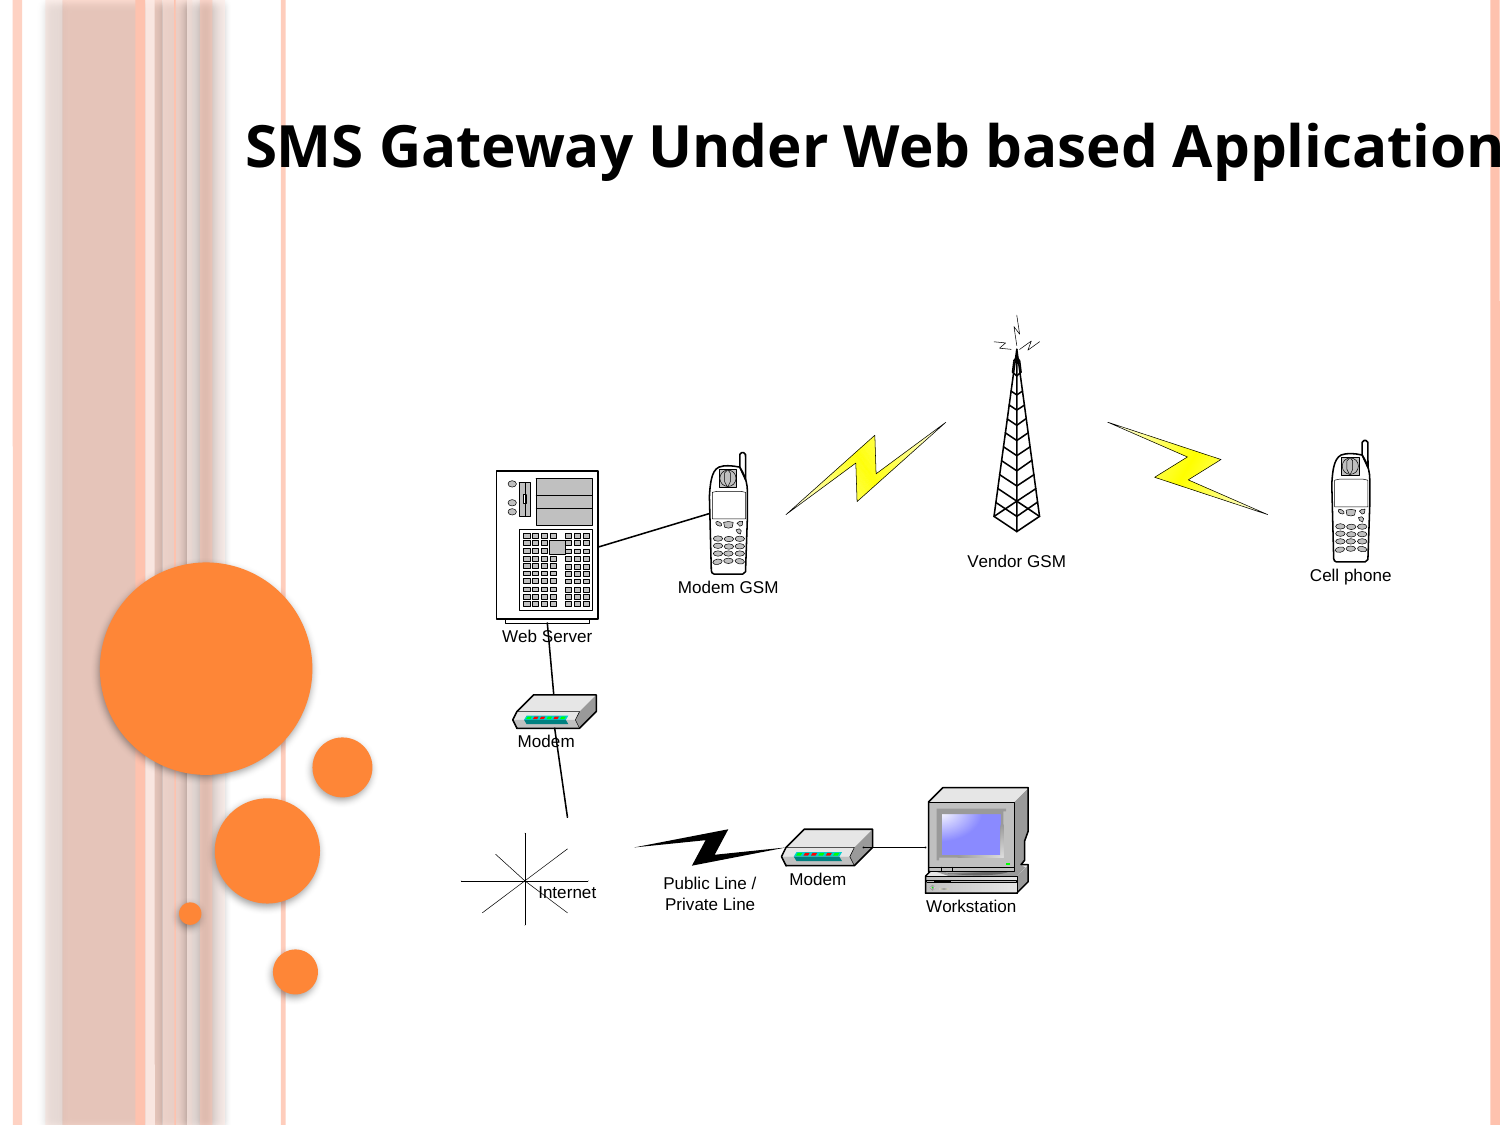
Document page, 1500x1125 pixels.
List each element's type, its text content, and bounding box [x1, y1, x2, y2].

text_box SMS Gateway Under Web based Application [199, 50, 1500, 238]
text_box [436, 311, 1395, 948]
